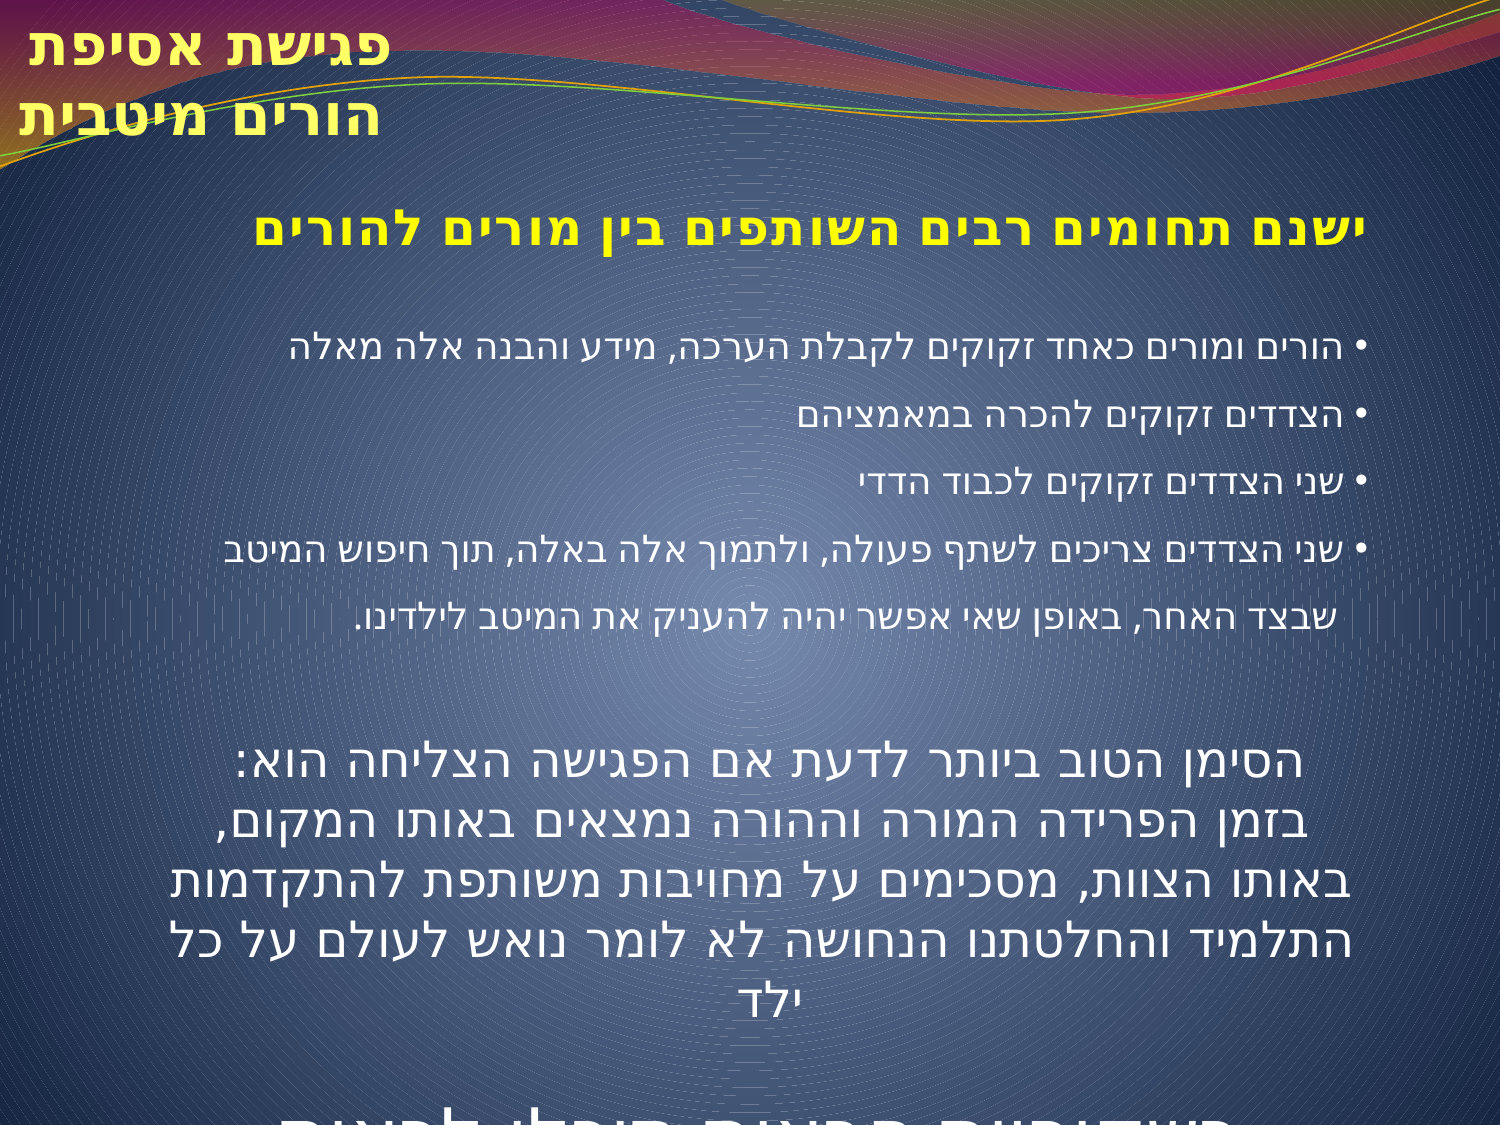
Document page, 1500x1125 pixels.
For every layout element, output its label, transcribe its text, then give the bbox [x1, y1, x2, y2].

text_box ישנם תחומים רבים השותפים בין מורים להורים הורים ומורים כאחד זקוקים לקבלת הערכה, מידע והבנה אלה מאלה הצדדים זקוקים להכרה במאמציהם שני הצדדים זקוקים לכבוד הדדי שני הצדדים צריכים לשתף פעולה, ולתמוך אלה באלה, תוך חיפוש המיטב שבצד האחר, באופן שאי אפשר יהיה להעניק את המיטב לילדינו. הסימן הטוב ביותר לדעת אם הפגישה הצליחה הוא: בזמן הפרידה המורה וההורה נמצאים באותו המקום, באותו הצוות, מסכימים על מחויבות משותפת להתקדמות התלמיד והחלטתנו הנחושה לא לומר נואש לעולם על כל ילד בשקופיות הבאות תוכלו לראות דוגמאות לפגישות אידיאליות. [140, 187, 1383, 1125]
text_box פגישת אסיפת הורים מיטבית [0, 0, 658, 155]
